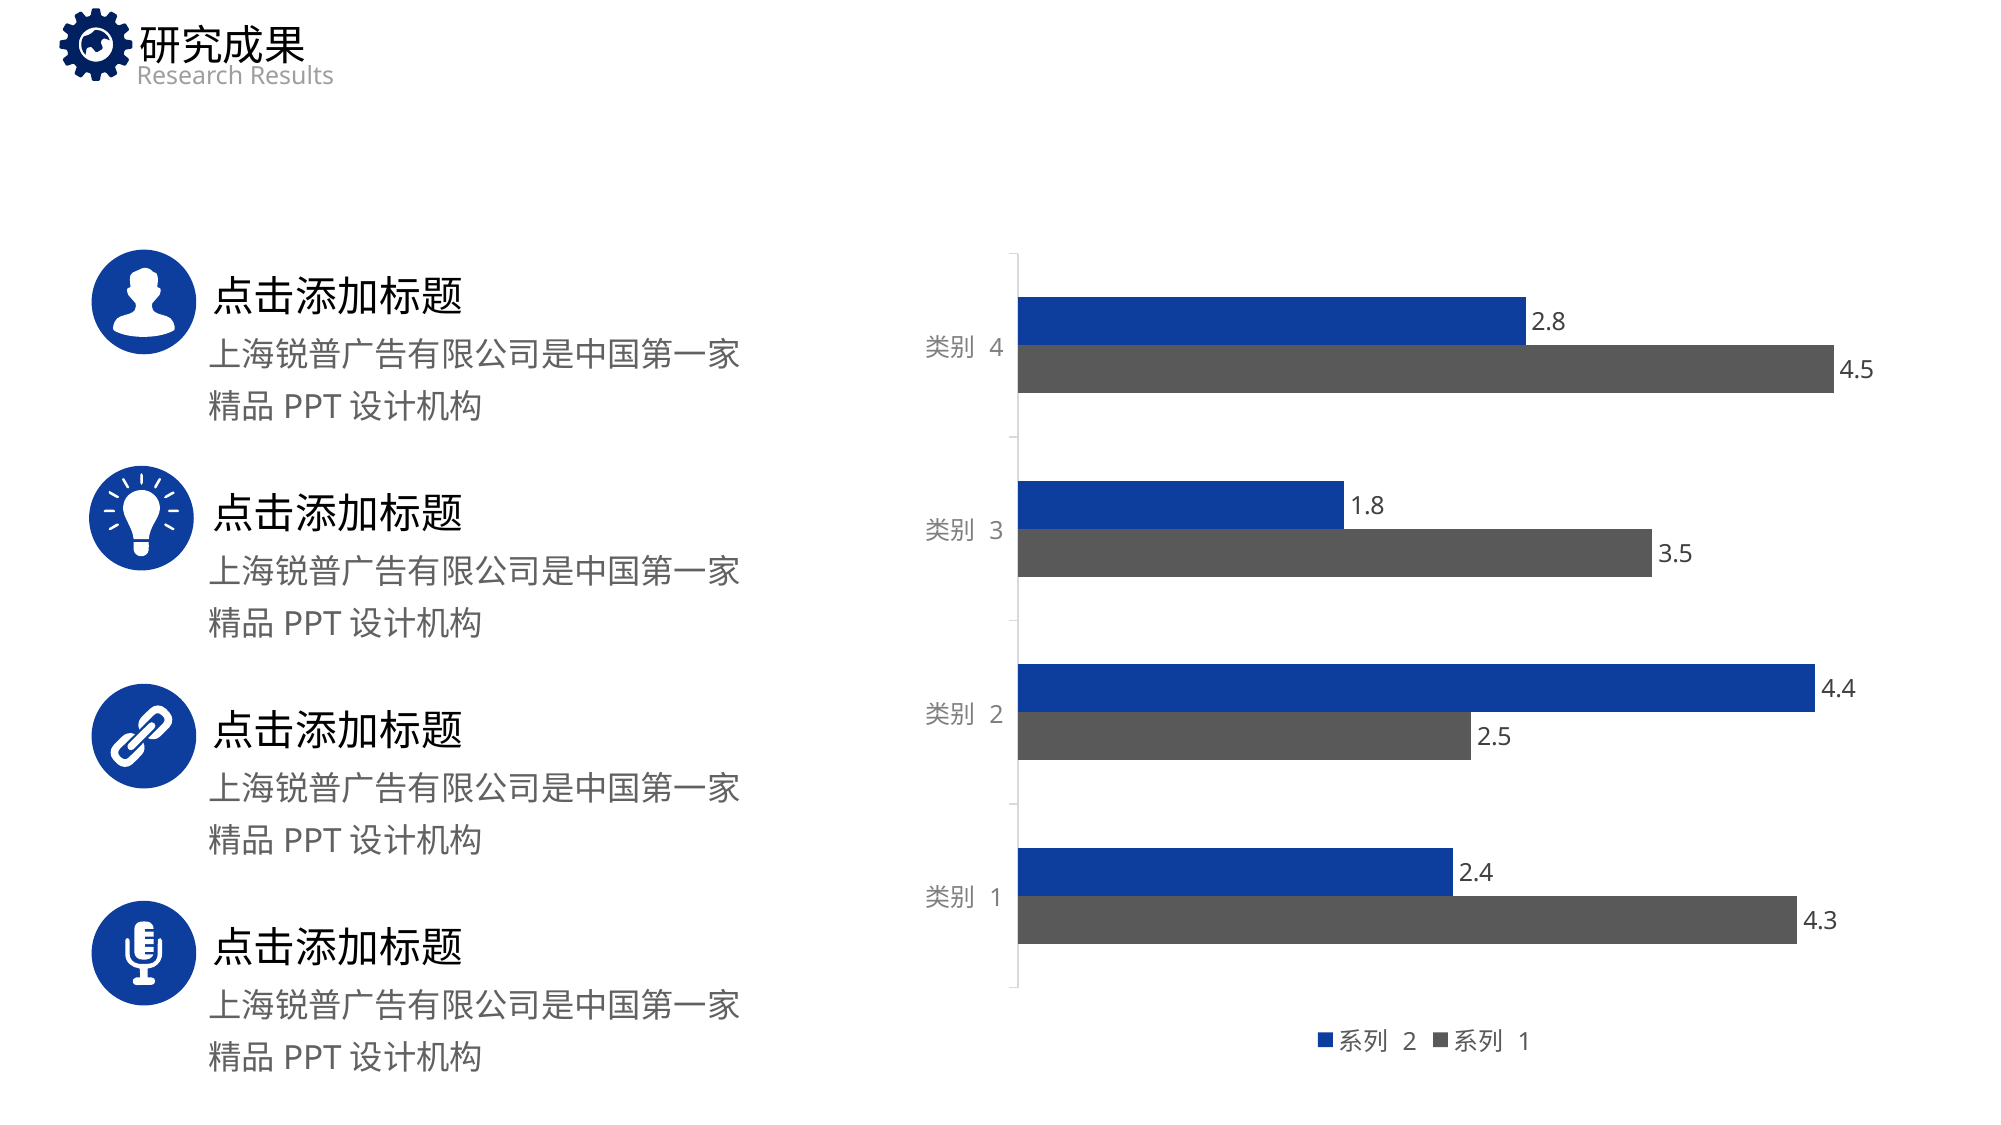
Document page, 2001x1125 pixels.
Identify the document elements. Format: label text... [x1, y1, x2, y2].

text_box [91, 900, 197, 1006]
text_box 上海锐普广告有限公司是中国第一家精品PPT设计机构 [193, 747, 766, 867]
chart [904, 237, 1946, 1065]
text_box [59, 8, 133, 81]
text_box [91, 249, 197, 355]
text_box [89, 465, 194, 571]
text_box 点击添加标题 [197, 479, 643, 530]
text_box 上海锐普广告有限公司是中国第一家精品PPT设计机构 [193, 313, 766, 433]
text_box 点击添加标题 [197, 696, 643, 747]
text_box 点击添加标题 [197, 913, 643, 965]
text_box 点击添加标题 [197, 262, 643, 313]
text_box 上海锐普广告有限公司是中国第一家精品PPT设计机构 [193, 965, 766, 1084]
text_box 上海锐普广告有限公司是中国第一家精品PPT设计机构 [193, 530, 766, 650]
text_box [121, 11, 580, 98]
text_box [91, 683, 197, 789]
